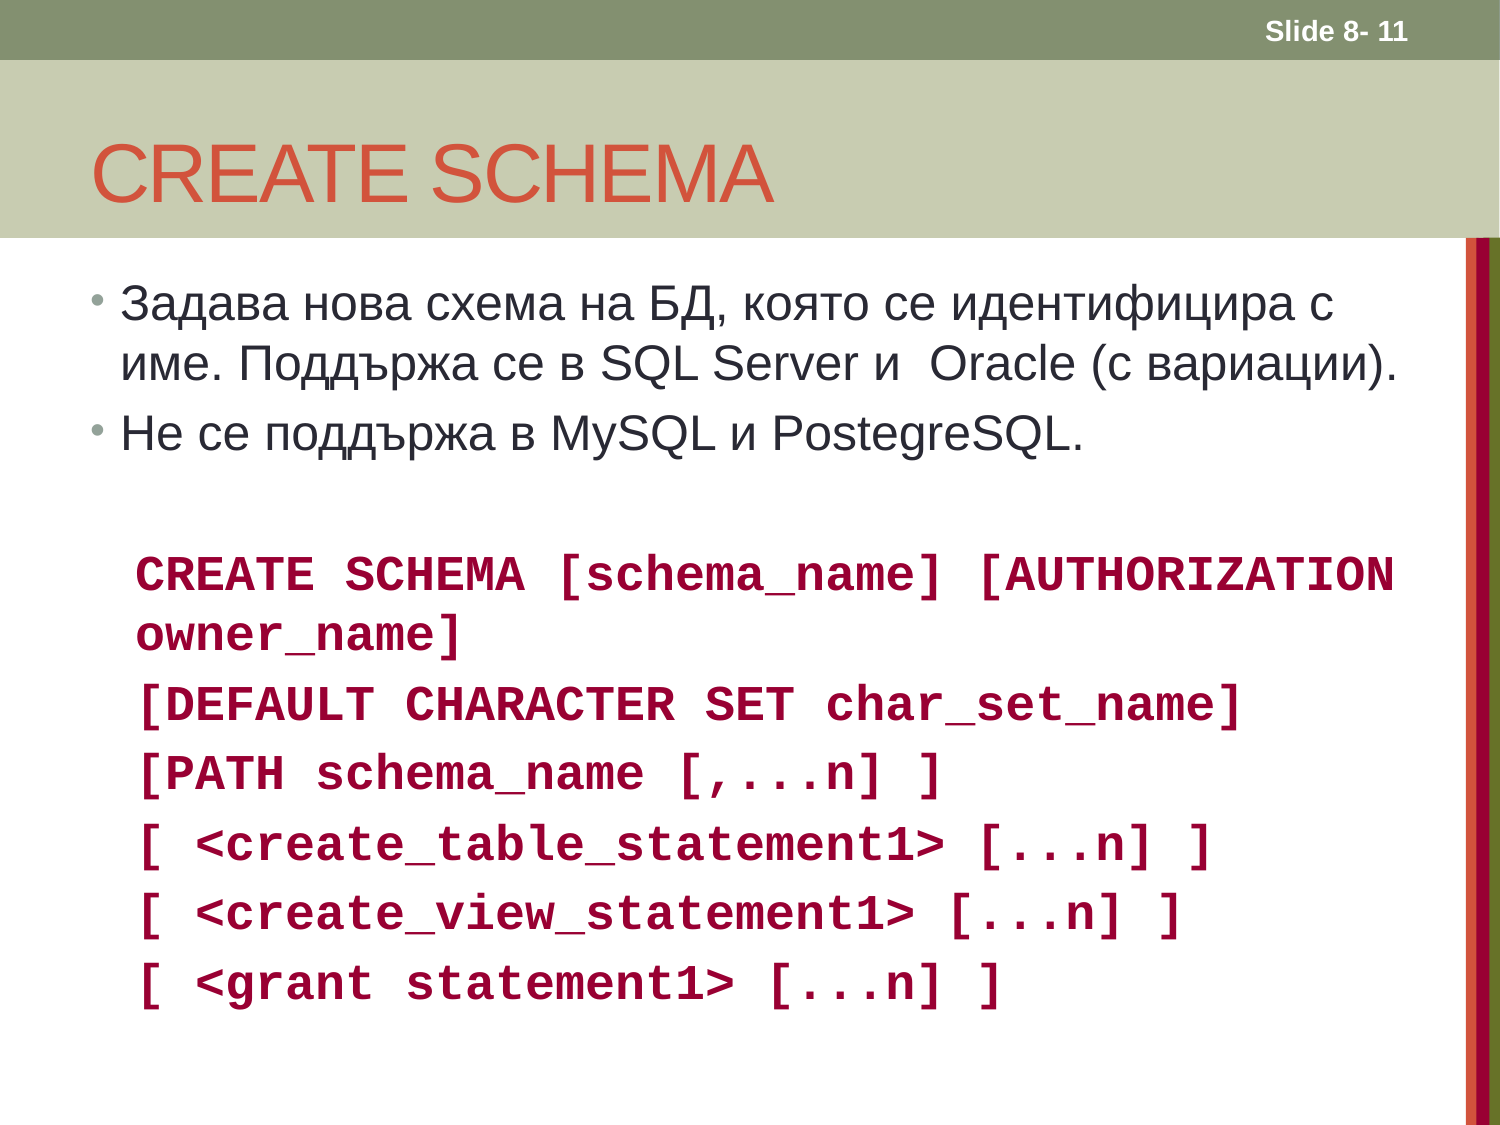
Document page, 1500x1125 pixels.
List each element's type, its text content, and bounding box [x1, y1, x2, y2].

list Задава нова схема на БД, която се идентифицира с име. Поддържа се в SQL Server и Oracle (с вариации). Не се поддържа в MySQL и PostegreSQL. CREATE SCHEMA [schema_name] [AUTHORIZATION owner_name] [DEFAULT CHARACTER SET char_set_name] [PATH schema_name [,...n] ] [ <create_table_statement1> [...n] ] [ <create_view_statement1> [...n] ] [ <grant statement1> [...n] ] [75, 262, 1425, 1063]
slide_number Slide 8- 11 [1250, 3, 1425, 57]
title CREATE SCHEMA [75, 87, 1425, 250]
